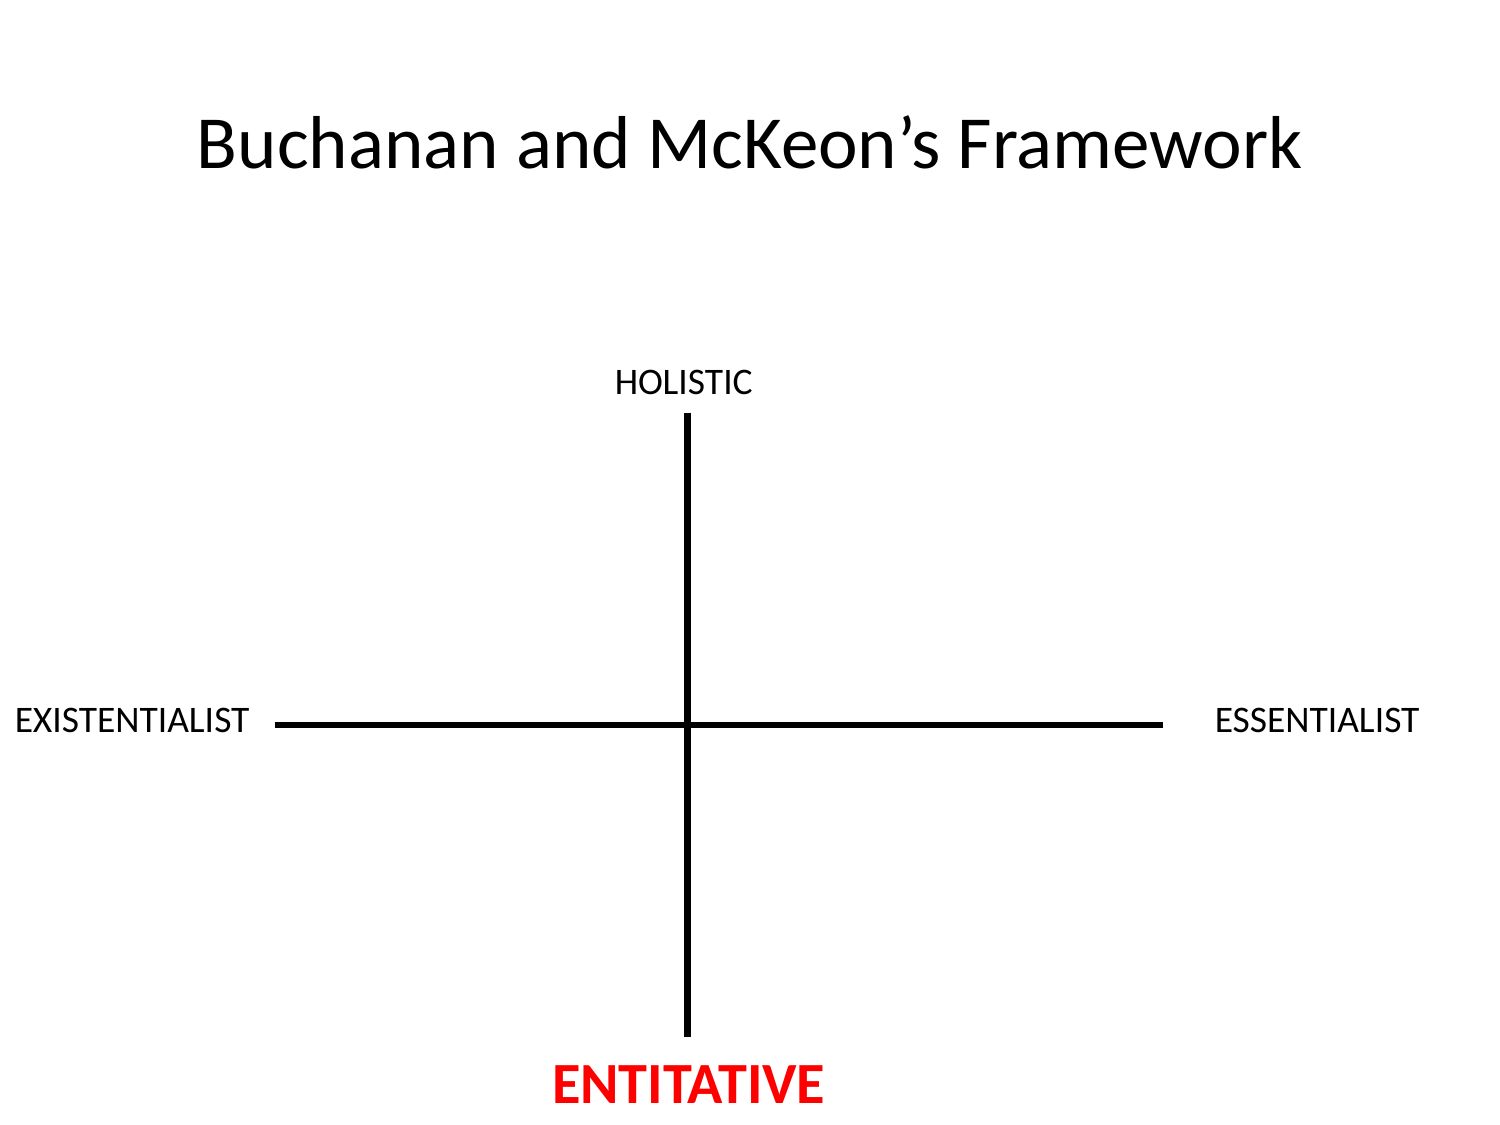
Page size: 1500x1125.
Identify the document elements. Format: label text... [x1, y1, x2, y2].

text_box ENTITATIVE [537, 1037, 900, 1123]
text_box ESSENTIALIST [1199, 687, 1438, 748]
text_box EXISTENTIALIST [0, 687, 300, 748]
text_box HOLISTIC [599, 349, 813, 410]
text_box Buchanan and McKeon’s Framework [0, 45, 1500, 233]
